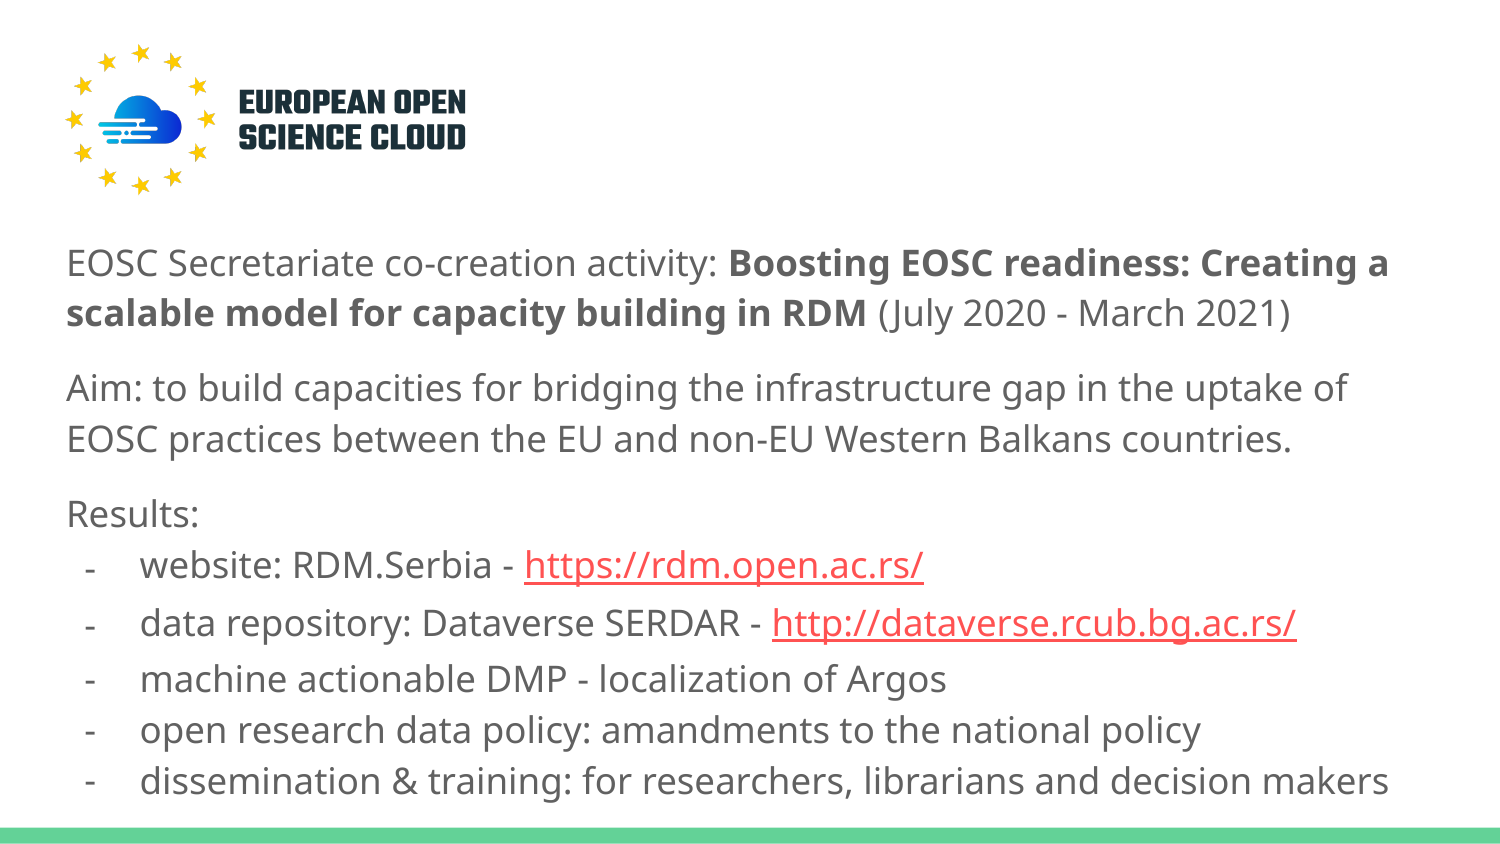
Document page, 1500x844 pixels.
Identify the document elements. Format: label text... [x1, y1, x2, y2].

picture [22, 0, 508, 241]
list EOSC Secretariate co-creation activity: Boosting EOSC readiness: Creating a scalable model for capacity building in RDM (July 2020 - March 2021) Aim: to build capacities for bridging the infrastructure gap in the uptake of EOSC practices between the EU and non-EU Western Balkans countries. Results: website: RDM.Serbia - https://rdm.open.ac.rs/ data repository: Dataverse SERDAR - http://dataverse.rcub.bg.ac.rs/ machine actionable DMP - localization of Argos open research data policy: amandments to the national policy dissemination & training: for researchers, librarians and decision makers [51, 217, 1449, 821]
